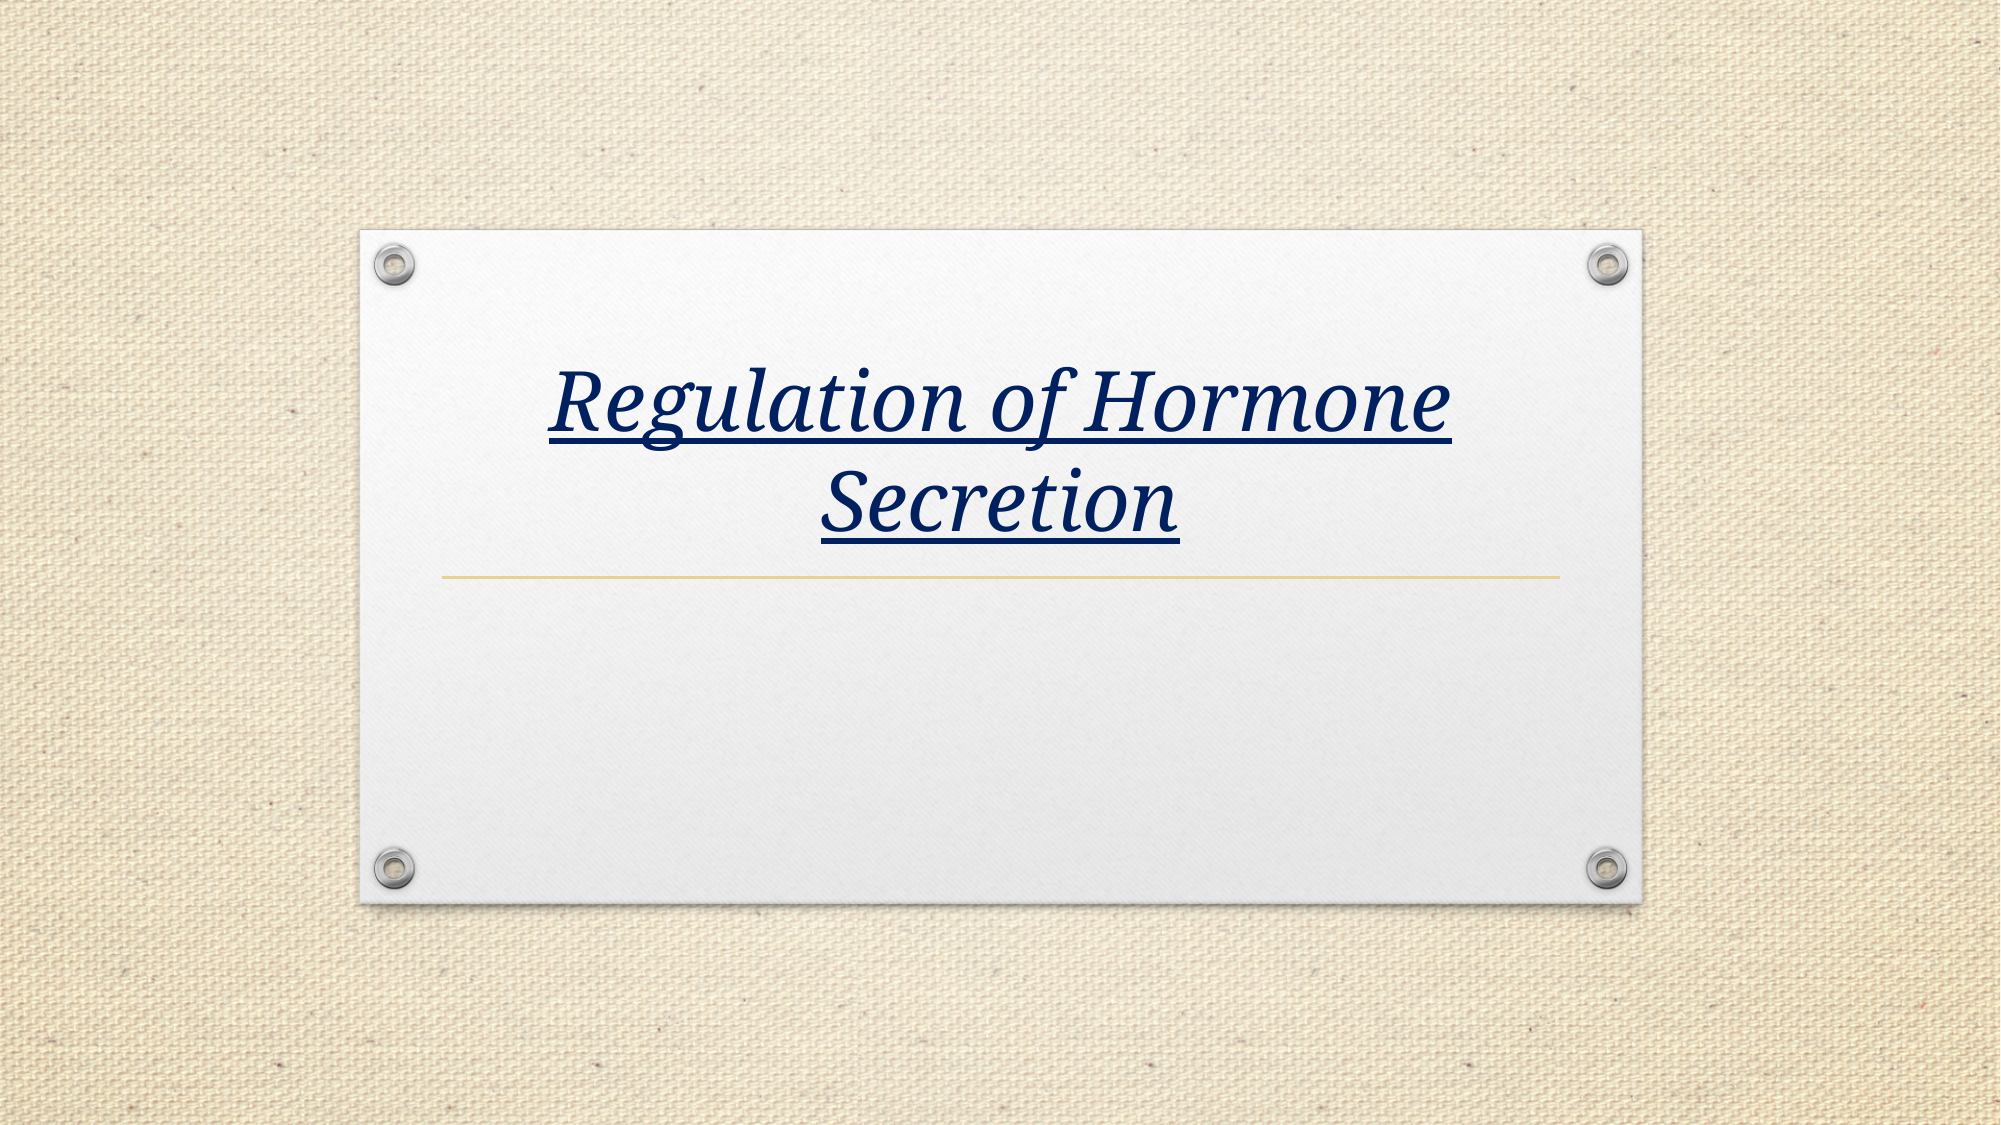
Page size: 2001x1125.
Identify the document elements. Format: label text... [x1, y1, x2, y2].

title Regulation of Hormone Secretion [441, 306, 1560, 556]
picture [0, 0, 2001, 1125]
